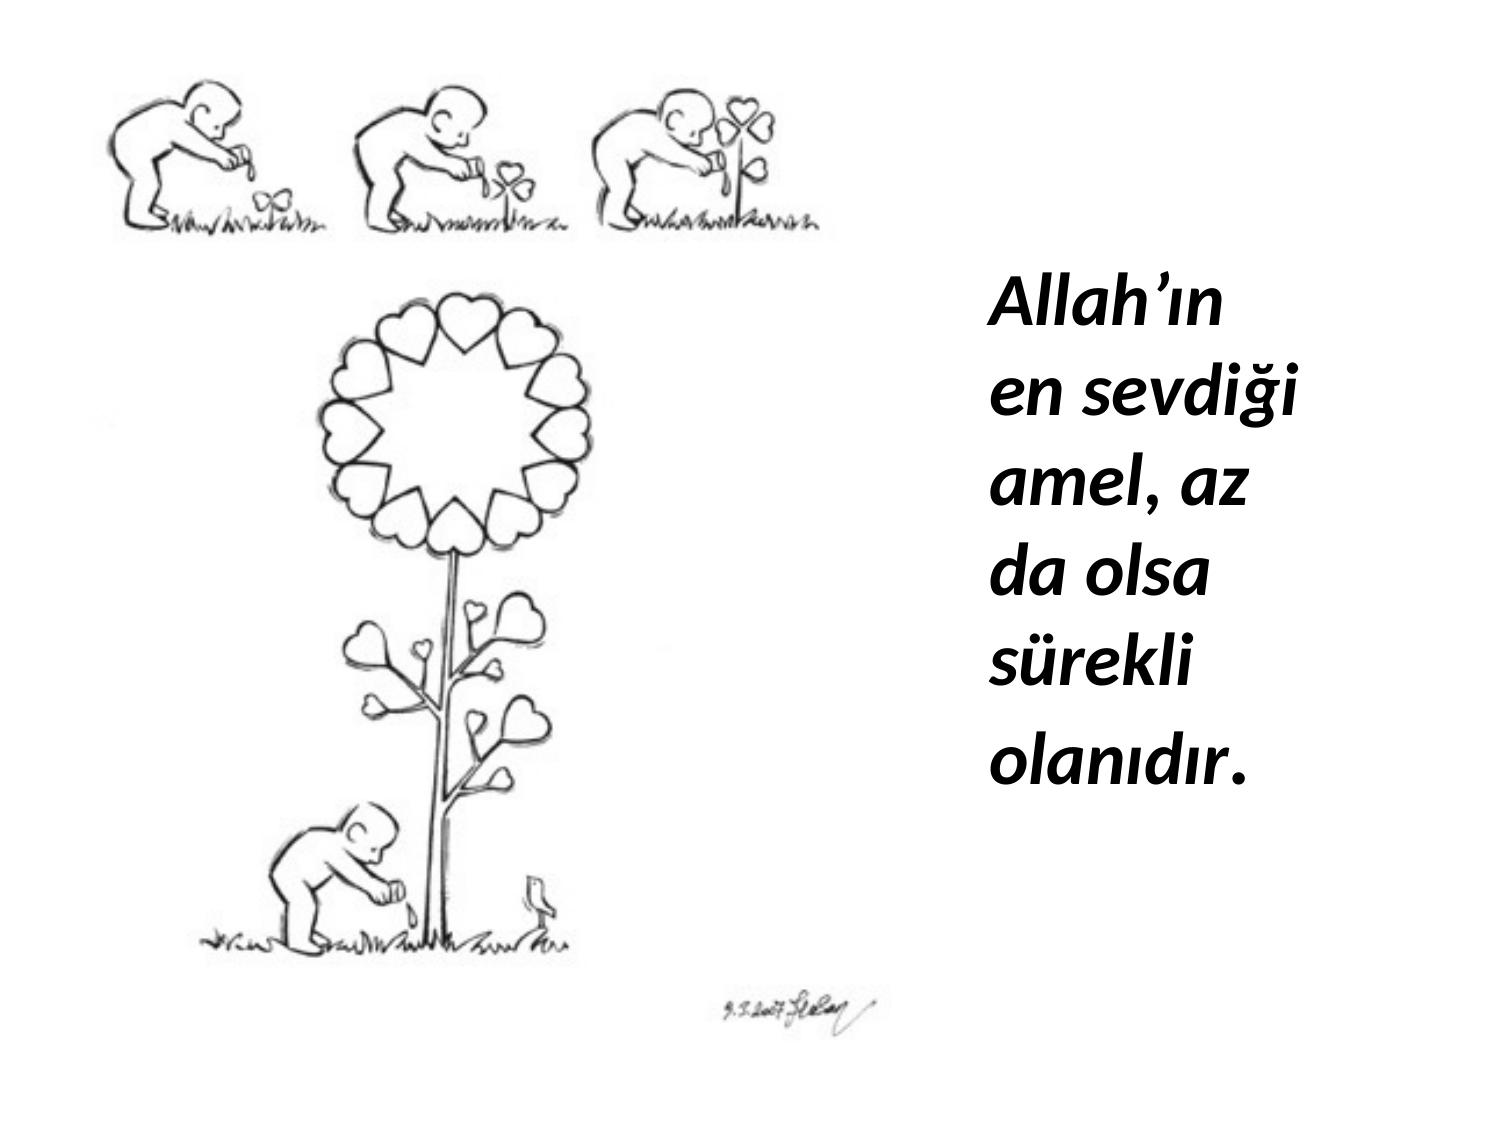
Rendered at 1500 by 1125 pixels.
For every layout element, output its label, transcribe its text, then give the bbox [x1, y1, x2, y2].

picture [0, 37, 892, 1068]
text_box Allah’ın en sevdiği amel, az da olsa sürekli olanıdır. [974, 243, 1329, 809]
